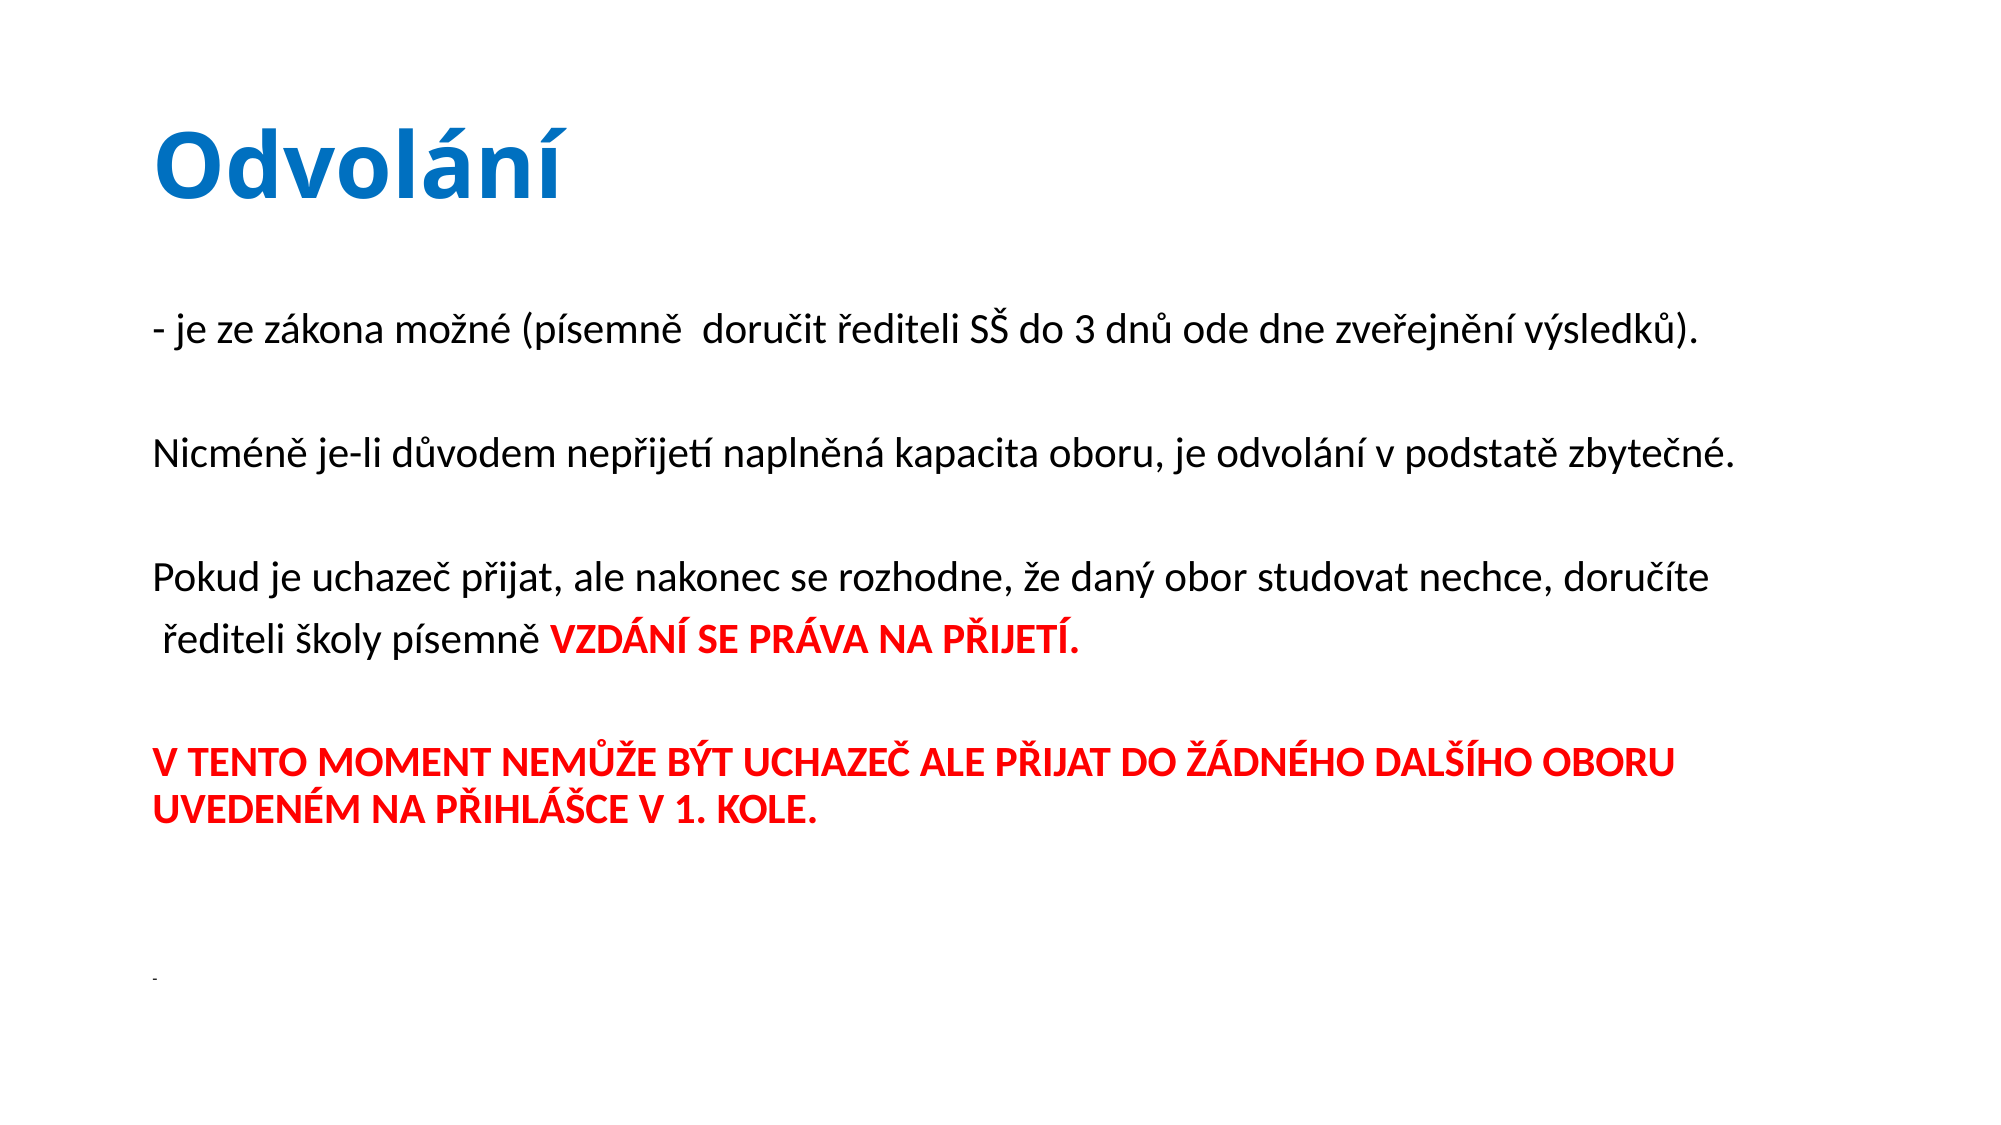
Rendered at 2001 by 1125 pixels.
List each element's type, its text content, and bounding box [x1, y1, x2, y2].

title Odvolání [137, 59, 1863, 278]
list - je ze zákona možné (písemně doručit řediteli SŠ do 3 dnů ode dne zveřejnění výsledků). Nicméně je-li důvodem nepřijetí naplněná kapacita oboru, je odvolání v podstatě zbytečné. Pokud je uchazeč přijat, ale nakonec se rozhodne, že daný obor studovat nechce, doručíte řediteli školy písemně VZDÁNÍ SE PRÁVA NA PŘIJETÍ. V TENTO MOMENT NEMŮŽE BÝT UCHAZEČ ALE PŘIJAT DO ŽÁDNÉHO DALŠÍHO OBORU UVEDENÉM NA PŘIHLÁŠCE V 1. KOLE. - [137, 299, 1863, 1014]
